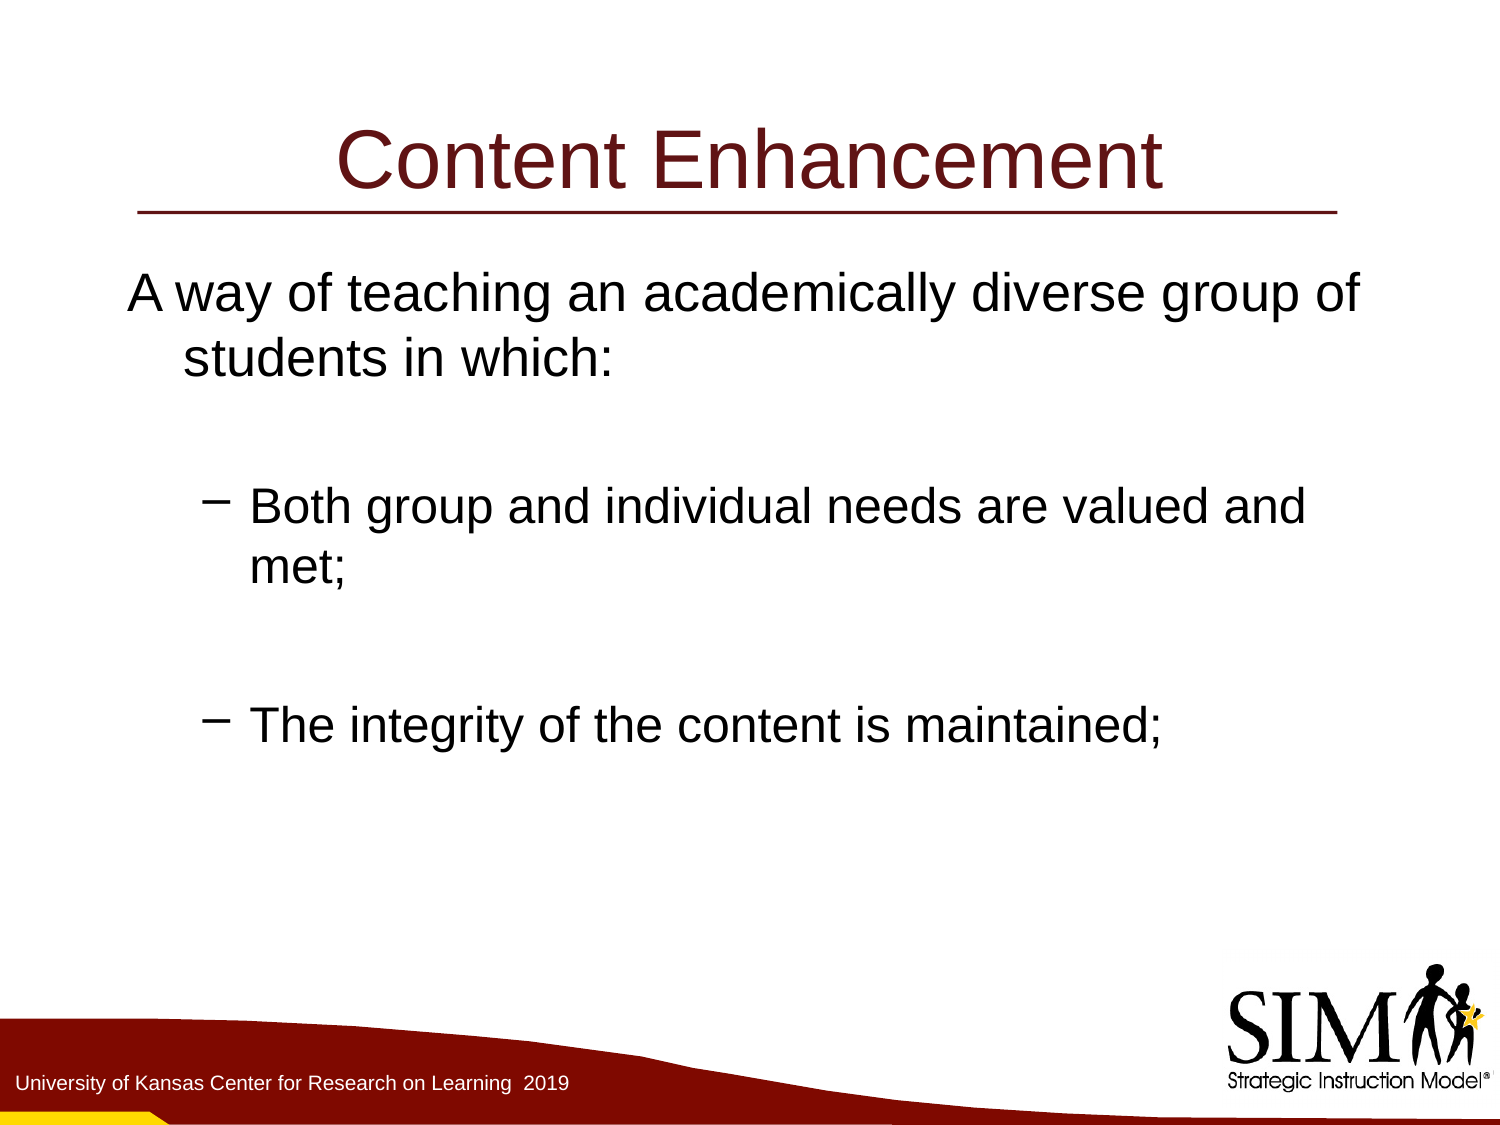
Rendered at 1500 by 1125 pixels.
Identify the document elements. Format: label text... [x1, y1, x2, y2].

footer University of Kansas Center for Research on Learning 2019 [0, 1062, 626, 1101]
list A way of teaching an academically diverse group of students in which: Both group and individual needs are valued and met; The integrity of the content is maintained; [112, 249, 1388, 900]
picture [1222, 949, 1500, 1108]
title Content Enhancement [112, 75, 1388, 213]
